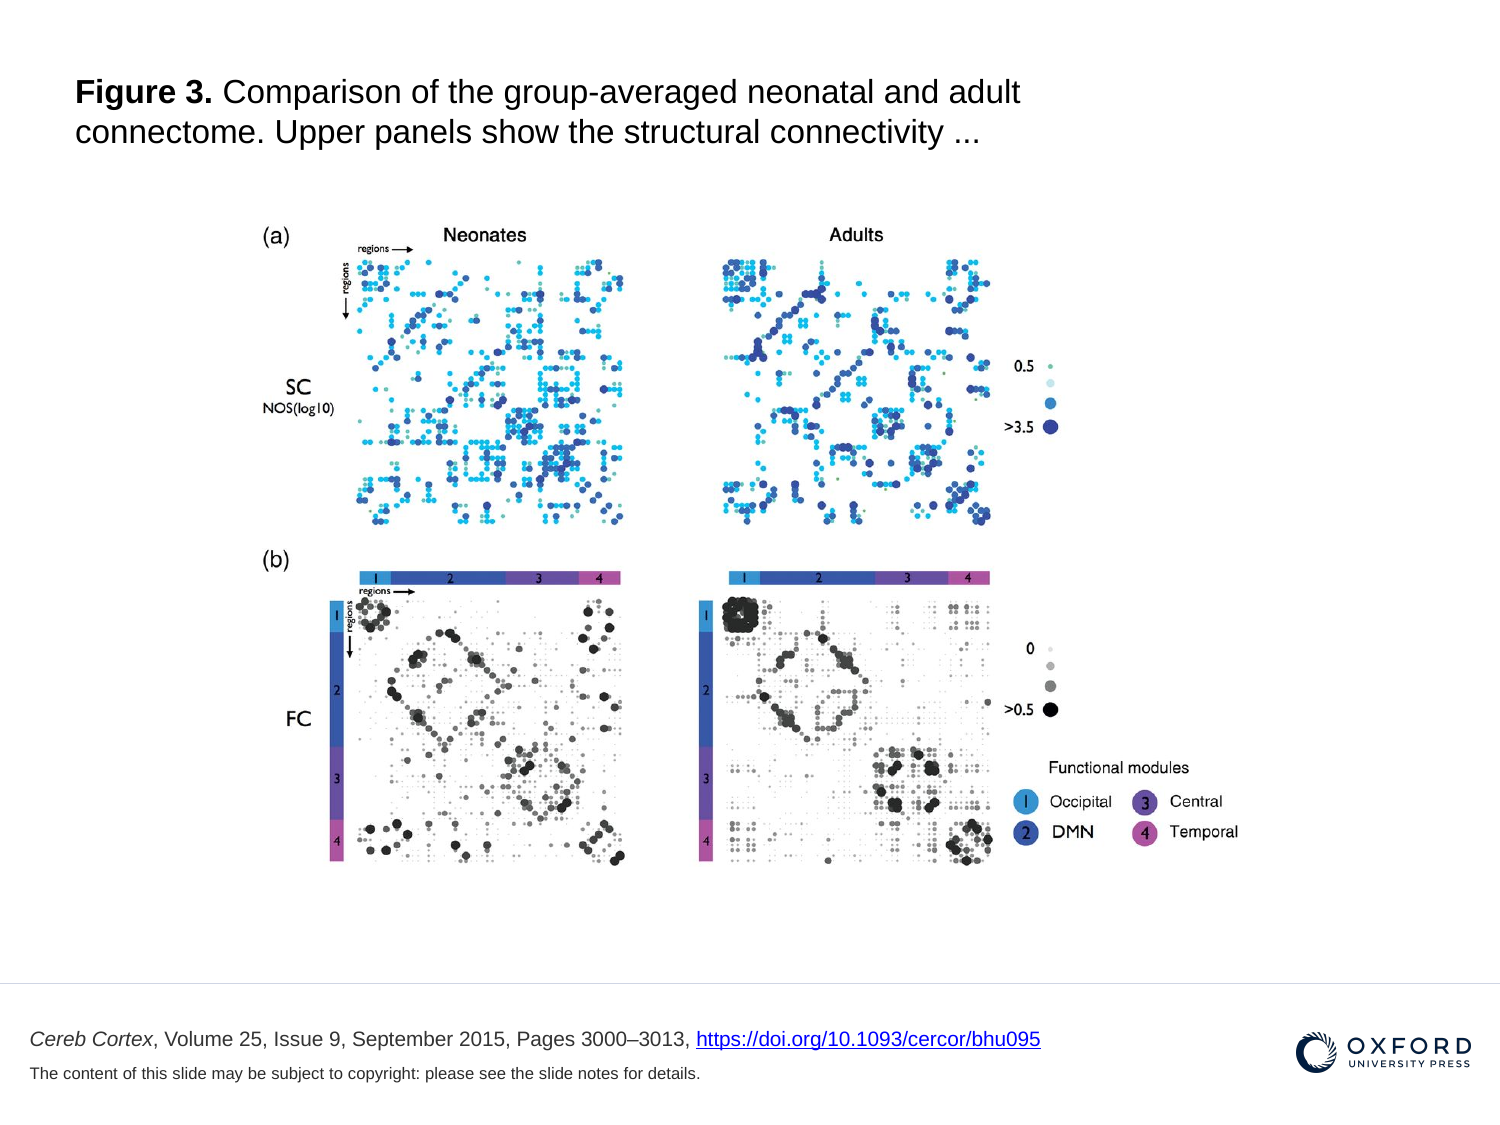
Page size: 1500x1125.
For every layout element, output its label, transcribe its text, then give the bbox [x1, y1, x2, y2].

picture [262, 224, 1238, 868]
picture [1296, 1032, 1471, 1073]
footer Cereb Cortex, Volume 25, Issue 9, September 2015, Pages 3000–3013, https://doi.org/10.1093/cercor/bhu095 The content of this slide may be subject to copyright: please see the slide notes for details. [0, 983, 1260, 1125]
title Figure 3. Comparison of the group-averaged neonatal and adult connectome. Upper panels show the structural connectivity ... [75, 69, 1078, 171]
